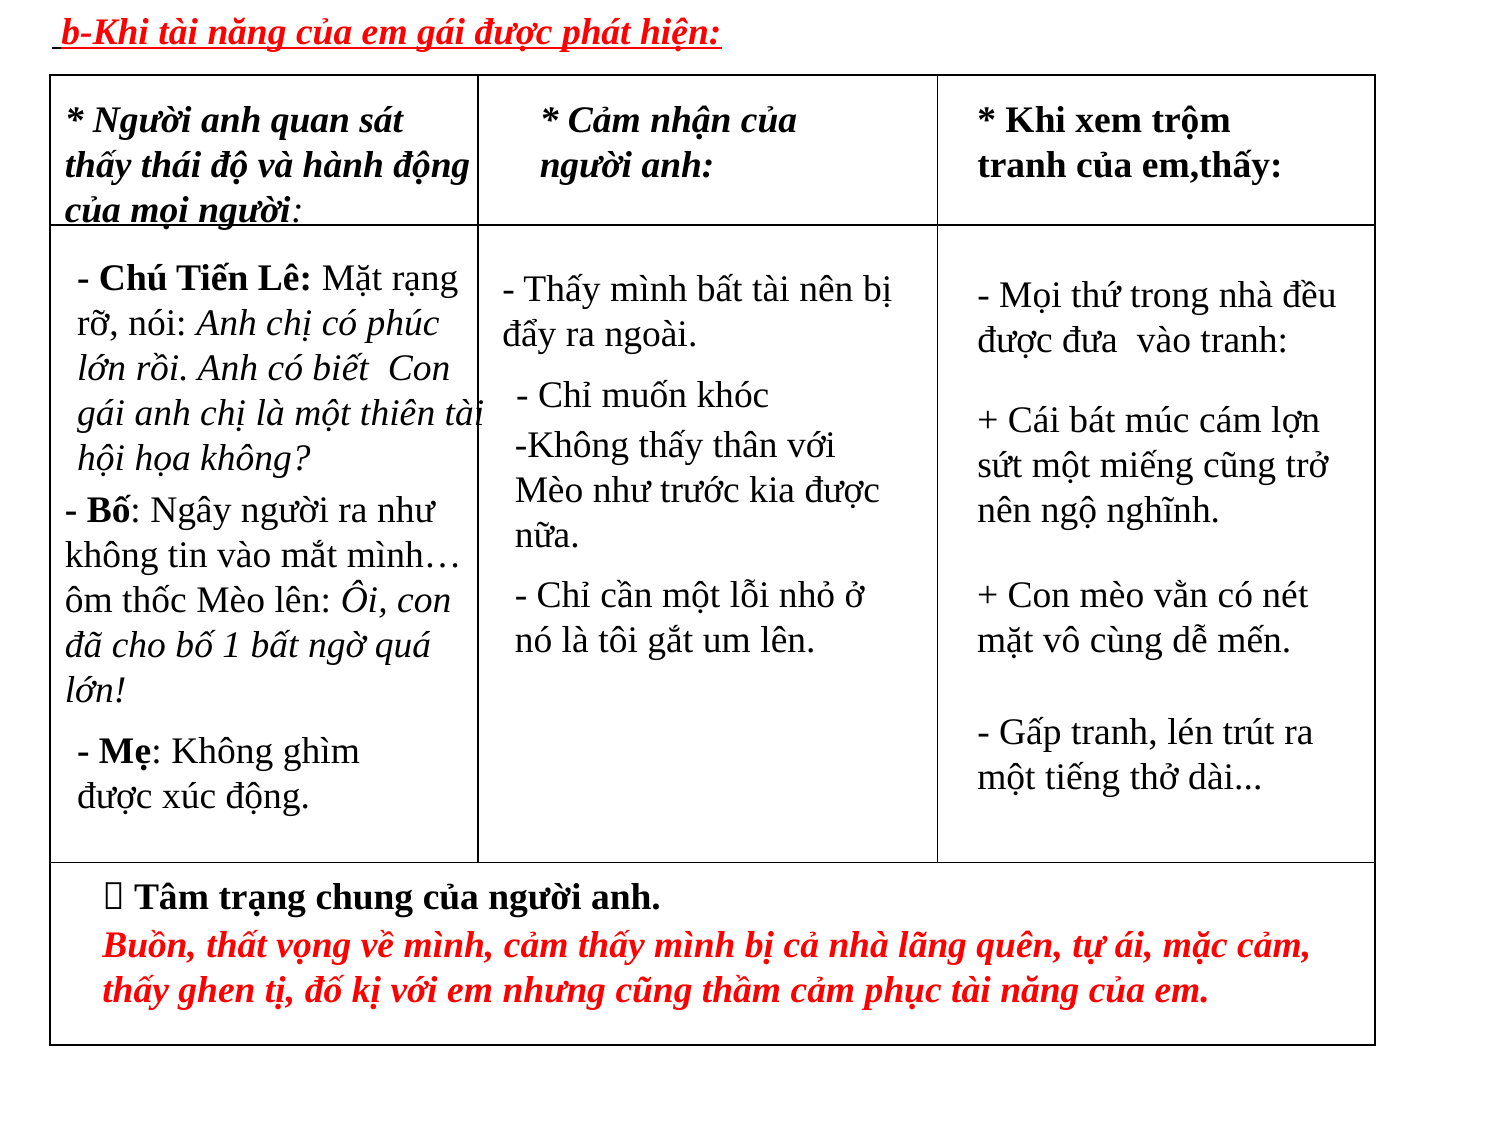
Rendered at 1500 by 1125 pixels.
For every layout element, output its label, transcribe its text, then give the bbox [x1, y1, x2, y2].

table_header [938, 76, 1374, 224]
text_box * Khi xem trộm tranh của em,thấy: [962, 87, 1300, 193]
table_cell [51, 238, 477, 478]
table_cell [479, 226, 937, 862]
text_box  Tâm trạng chung của người anh. [87, 864, 925, 912]
table_header [479, 76, 937, 224]
text_box * Cảm nhận của người anh: [525, 87, 850, 193]
text_box - Thấy mình bất tài nên bị đẩy ra ngoài. [487, 256, 925, 362]
text_box - Chỉ cần một lỗi nhỏ ở nó là tôi gắt um lên. [500, 562, 925, 668]
text_box - Chỉ muốn khóc [501, 362, 785, 412]
text_box * Người anh quan sát thấy thái độ và hành động của mọi người: [49, 87, 488, 238]
text_box - Chú Tiến Lê: Mặt rạng rỡ, nói: Anh chị có phúc lớn rồi. Anh có biết Con gái anh chị là một thiên tài hội họa không? [62, 245, 500, 478]
table_cell [51, 863, 1374, 1044]
text_box Buồn, thất vọng về mình, cảm thấy mình bị cả nhà lãng quên, tự ái, mặc cảm, thấy ghen tị, đố kị với em nhưng cũng thầm cảm phục tài năng của em. [87, 912, 1375, 1018]
table_cell [51, 718, 477, 862]
text_box - Mẹ: Không ghìm được xúc động. [62, 718, 438, 824]
text_box + Cái bát múc cám lợn sứt một miếng cũng trở nên ngộ nghĩnh. [962, 387, 1388, 538]
text_box - Gấp tranh, lén trút ra một tiếng thở dài... [962, 699, 1375, 805]
table_header [51, 76, 477, 87]
text_box - Mọi thứ trong nhà đều được đưa vào tranh: [962, 262, 1388, 368]
text_box - Bố: Ngây người ra như không tin vào mắt mình… ôm thốc Mèo lên: Ôi, con đã cho bố 1 bất ngờ quá lớn! [49, 478, 500, 718]
text_box -Không thấy thân với Mèo như trước kia được nữa. [500, 412, 925, 562]
text_box + Con mèo vằn có nét mặt vô cùng dễ mến. [962, 562, 1350, 668]
text_box b-Khi tài năng của em gái được phát hiện: [37, 0, 737, 60]
table_cell [938, 226, 1374, 862]
